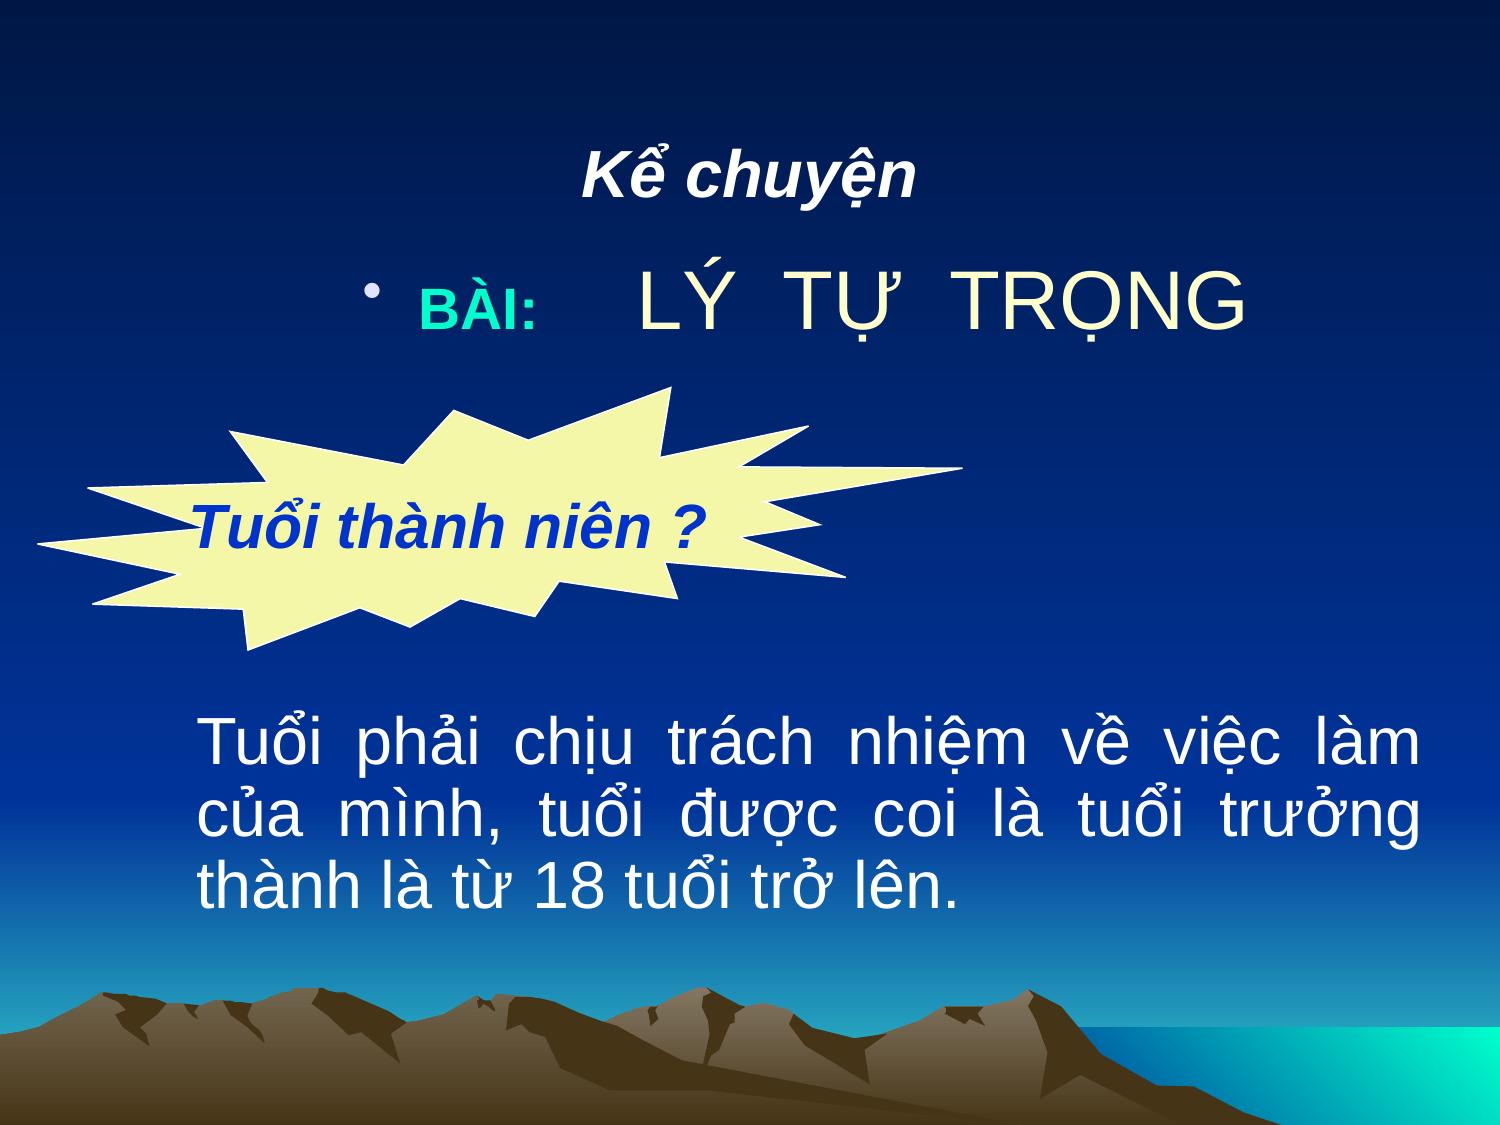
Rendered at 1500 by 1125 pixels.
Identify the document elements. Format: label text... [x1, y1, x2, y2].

list BÀI: LÝ TỰ TRỌNG [262, 249, 1351, 363]
title Kể chuyện [74, 37, 1426, 226]
text_box Tuổi phải chịu trách nhiệm về việc làm của mình, tuổi được coi là tuổi trưởng thành là từ 18 tuổi trở lên. [125, 699, 1438, 963]
text_box Tuổi thành niên ? [37, 387, 963, 651]
